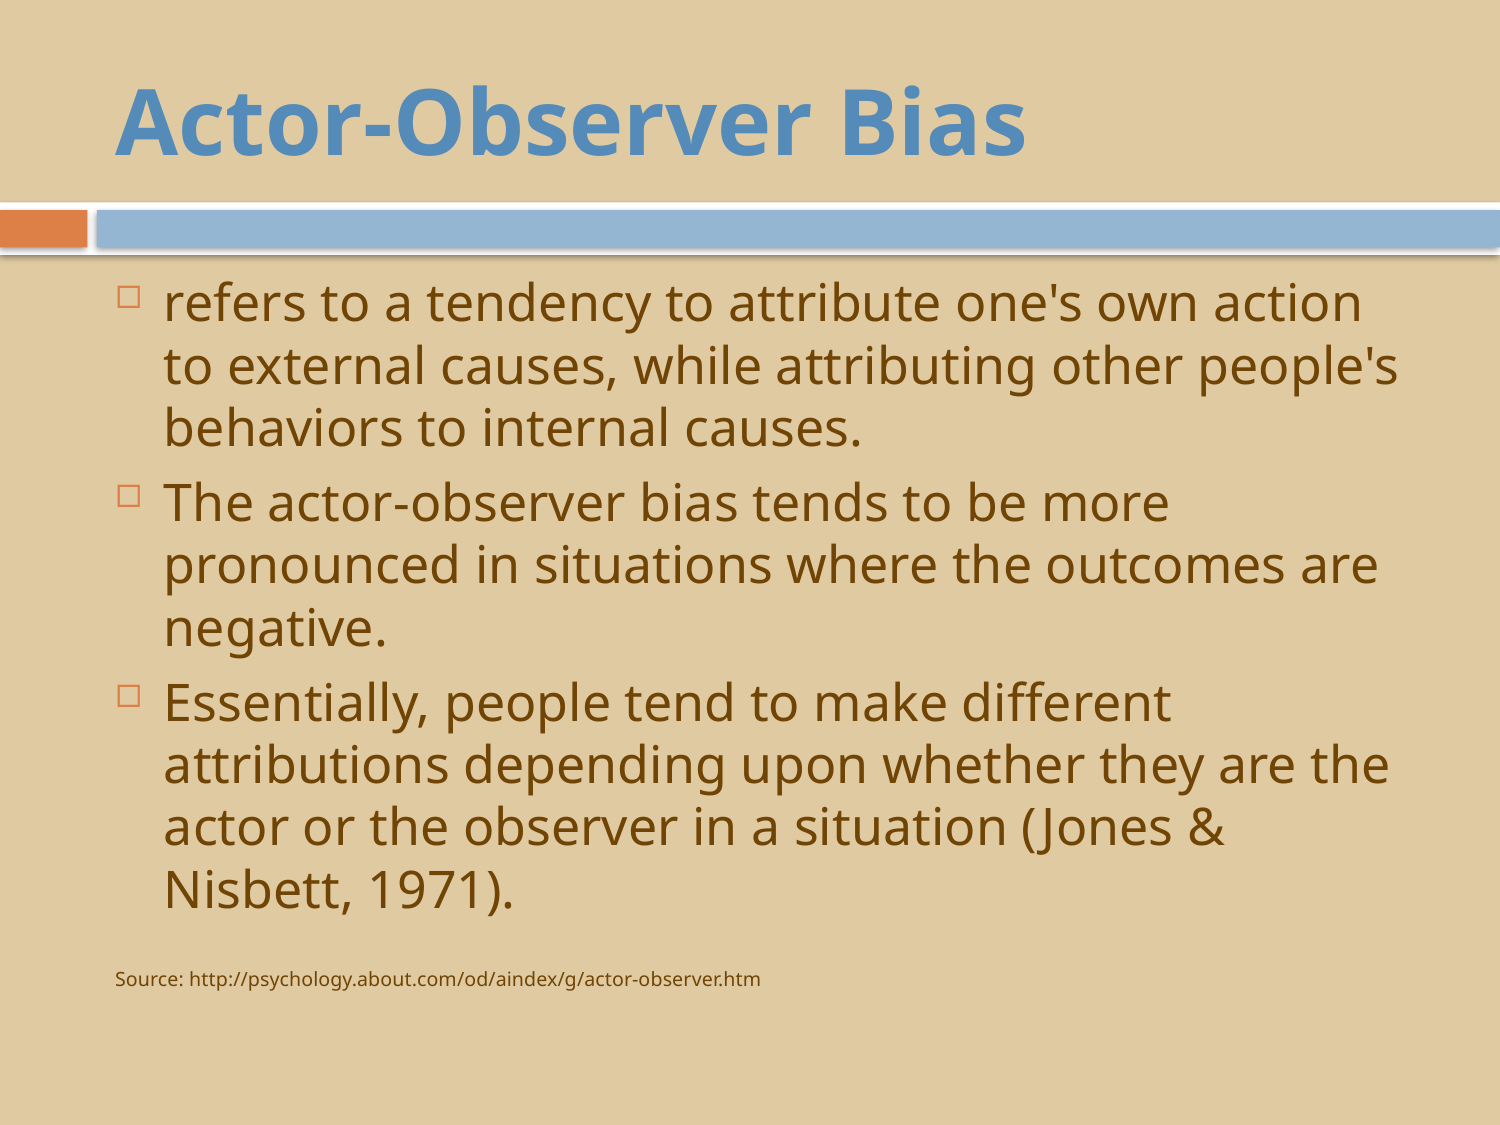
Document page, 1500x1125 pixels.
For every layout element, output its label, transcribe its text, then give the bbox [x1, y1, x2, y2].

list refers to a tendency to attribute one's own action to external causes, while attributing other people's behaviors to internal causes. The actor-observer bias tends to be more pronounced in situations where the outcomes are negative. Essentially, people tend to make different attributions depending upon whether they are the actor or the observer in a situation (Jones & Nisbett, 1971). Source: http://psychology.about.com/od/aindex/g/actor-observer.htm [100, 262, 1438, 1000]
title Actor-Observer Bias [100, 37, 1438, 200]
